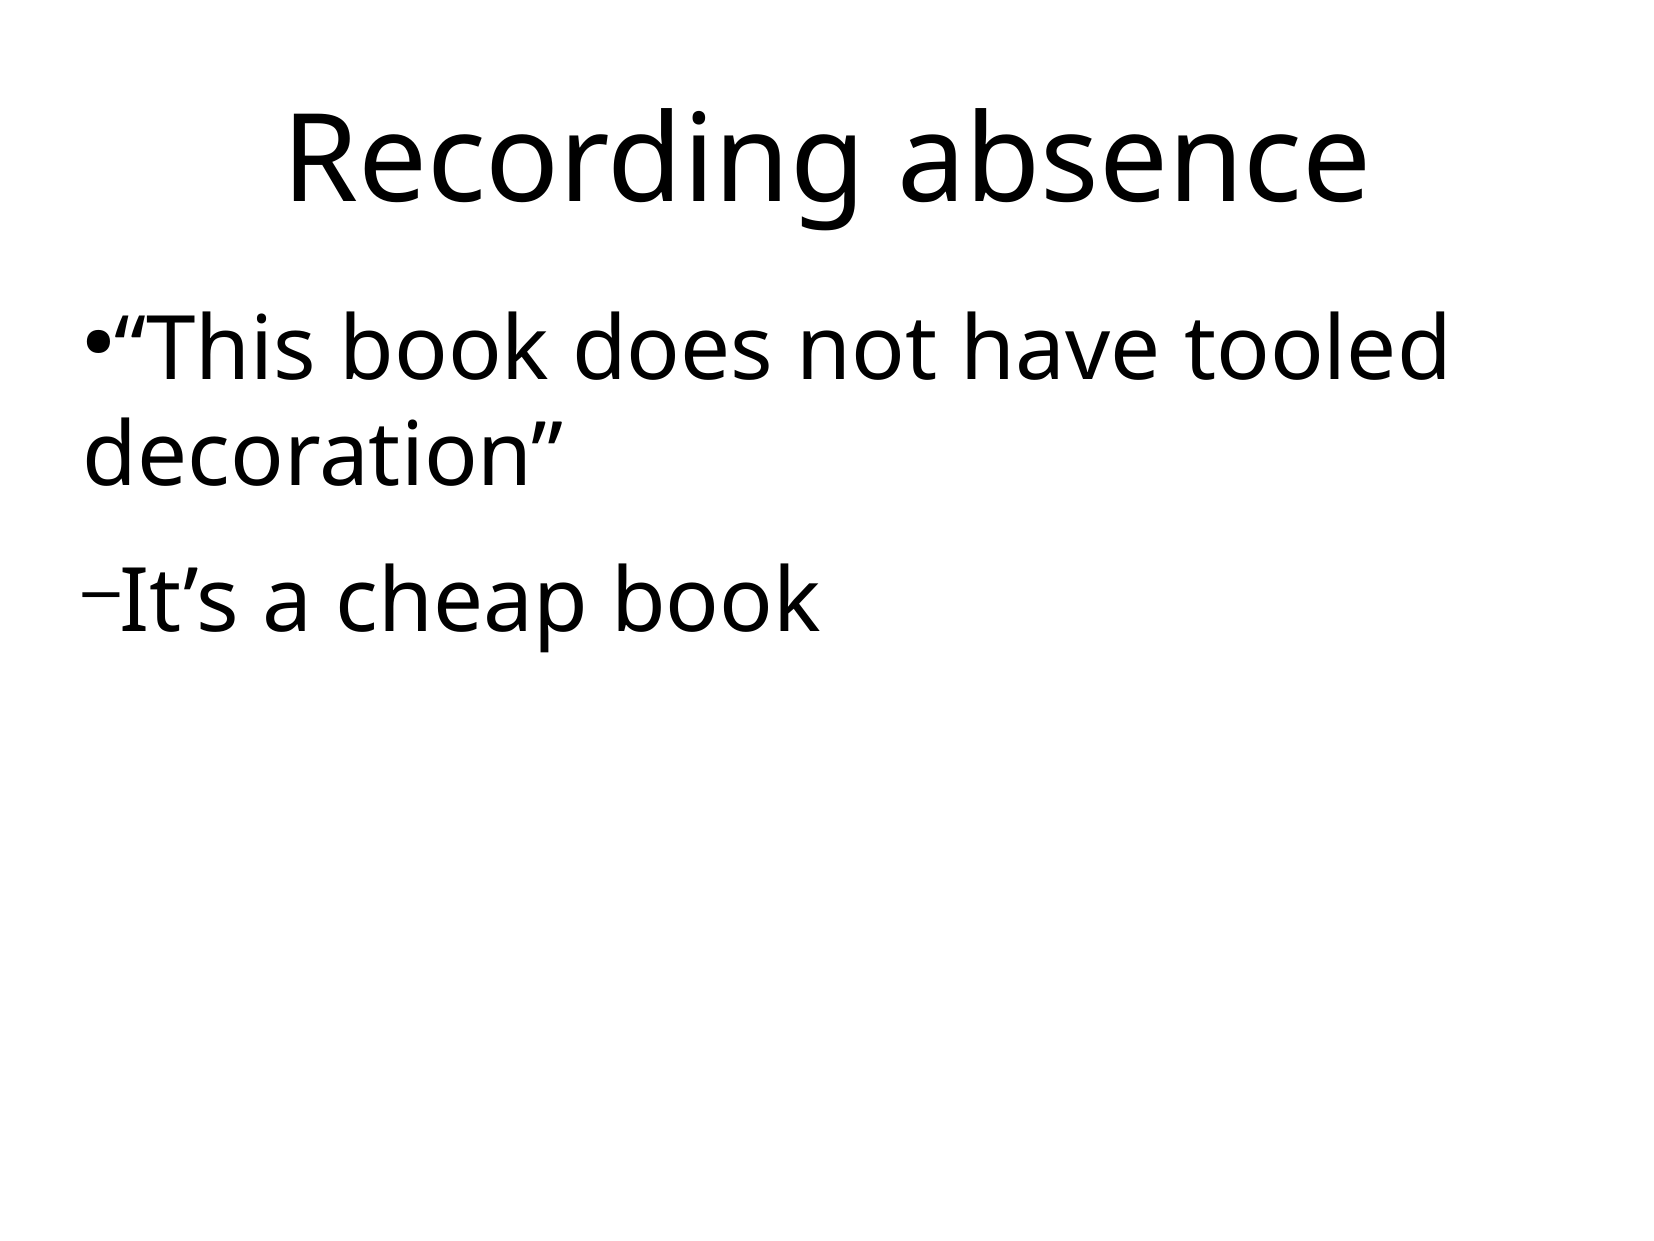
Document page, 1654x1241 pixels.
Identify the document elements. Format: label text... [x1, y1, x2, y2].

title Recording absence [82, 49, 1571, 257]
list “This book does not have tooled decoration” It’s a cheap book [82, 290, 1571, 1010]
